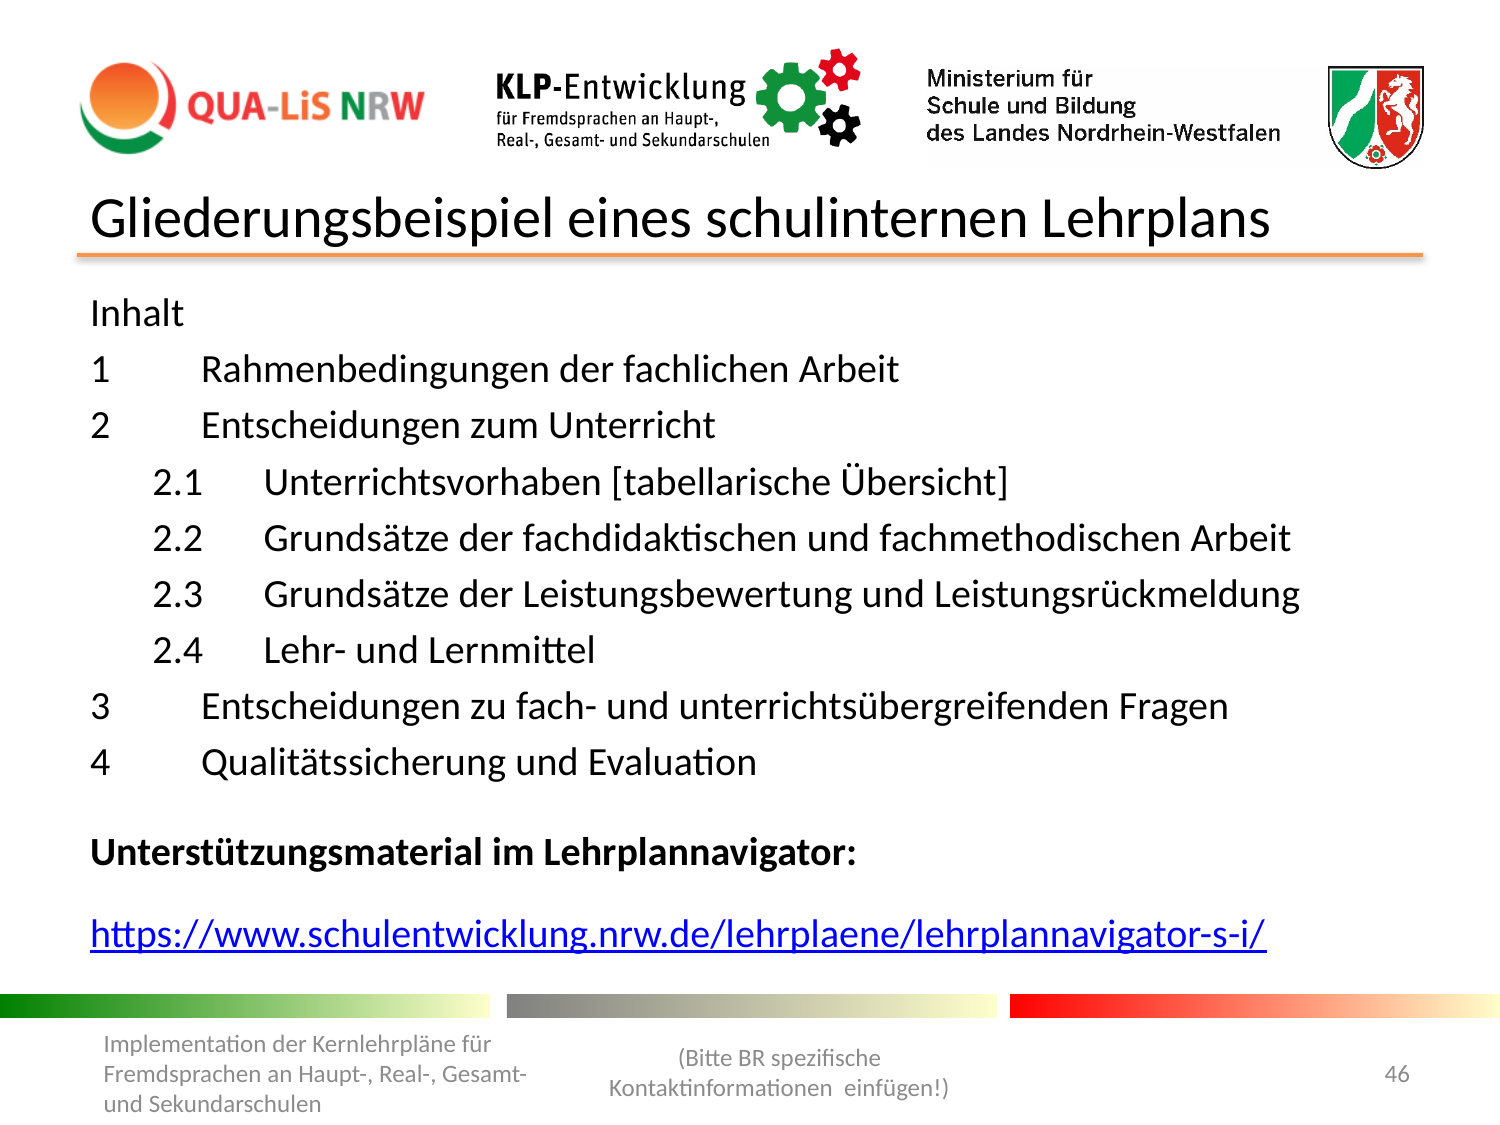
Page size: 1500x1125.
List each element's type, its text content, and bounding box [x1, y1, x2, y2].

list Inhalt 1 Rahmenbedingungen der fachlichen Arbeit 2 Entscheidungen zum Unterricht 2.1 Unterrichtsvorhaben [tabellarische Übersicht] 2.2 Grundsätze der fachdidaktischen und fachmethodischen Arbeit 2.3 Grundsätze der Leistungsbewertung und Leistungsrückmeldung 2.4 Lehr- und Lernmittel 3 Entscheidungen zu fach- und unterrichtsübergreifenden Fragen 4 Qualitätssicherung und Evaluation Unterstützungsmaterial im Lehrplannavigator: https://www.schulentwicklung.nrw.de/lehrplaene/lehrplannavigator-s-i/ [75, 278, 1425, 969]
text_box Implementation der Kernlehrpläne für Fremdsprachen an Haupt-, Real-, Gesamt- und Sekundarschulen [88, 1021, 561, 1124]
text_box (Bitte BR spezifische Kontaktinformationen einfügen!) [561, 1017, 999, 1125]
title Gliederungsbeispiel eines schulinternen Lehrplans [75, 184, 1425, 244]
picture [77, 55, 431, 158]
picture [478, 30, 880, 168]
slide_number 46 [1328, 1042, 1425, 1103]
picture [927, 66, 1424, 169]
